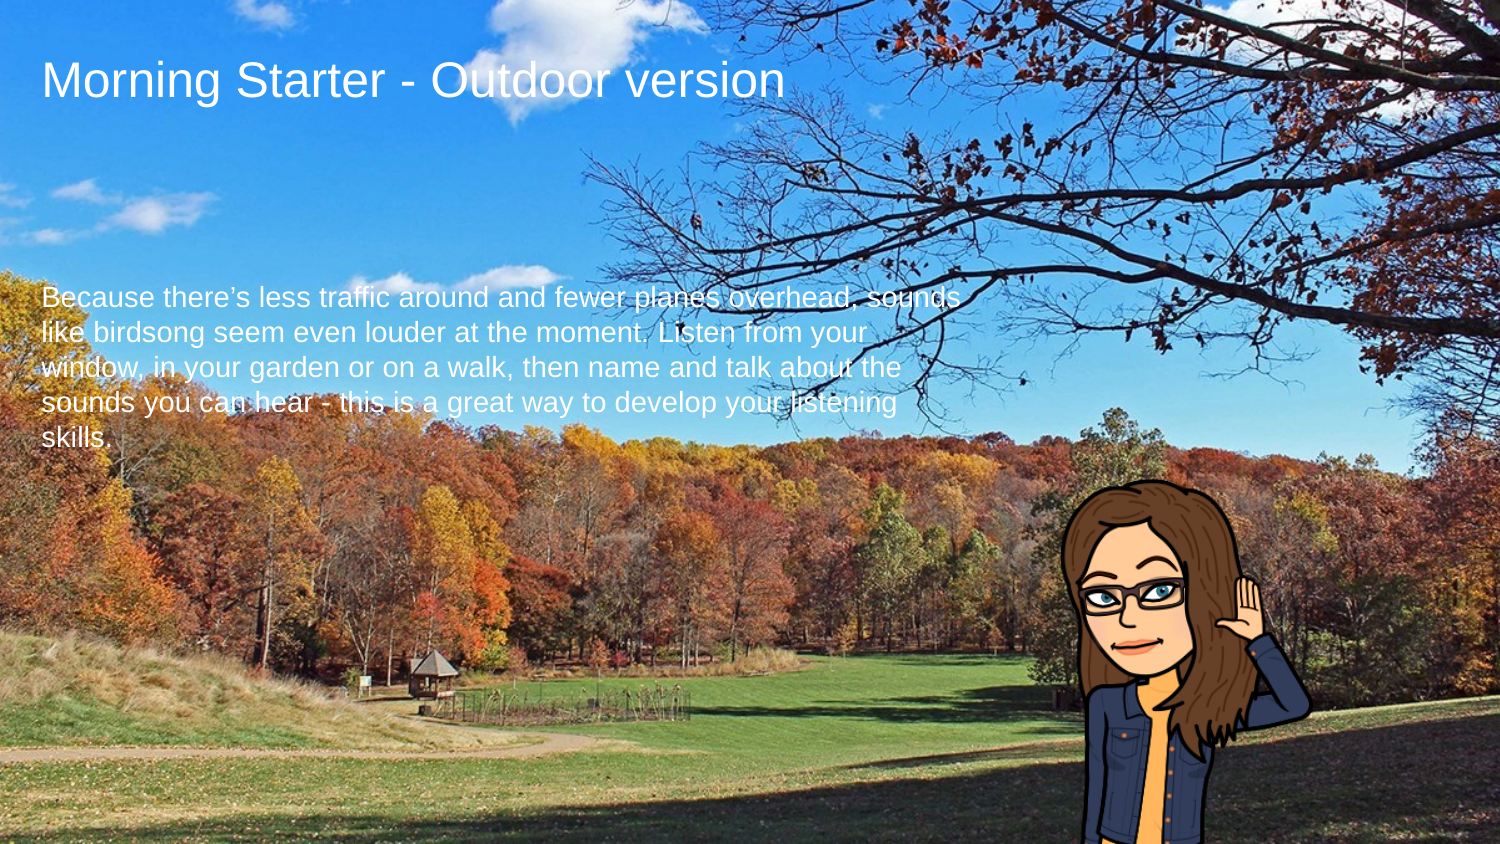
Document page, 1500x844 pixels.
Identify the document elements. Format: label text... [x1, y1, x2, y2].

text_box Morning Starter - Outdoor version [26, 32, 813, 172]
picture [0, 0, 1500, 844]
text_box Because there’s less traffic around and fewer planes overhead, sounds like birdsong seem even louder at the moment. Listen from your window, in your garden or on a walk, then name and talk about the sounds you can hear - this is a great way to develop your listening skills. [26, 263, 993, 487]
